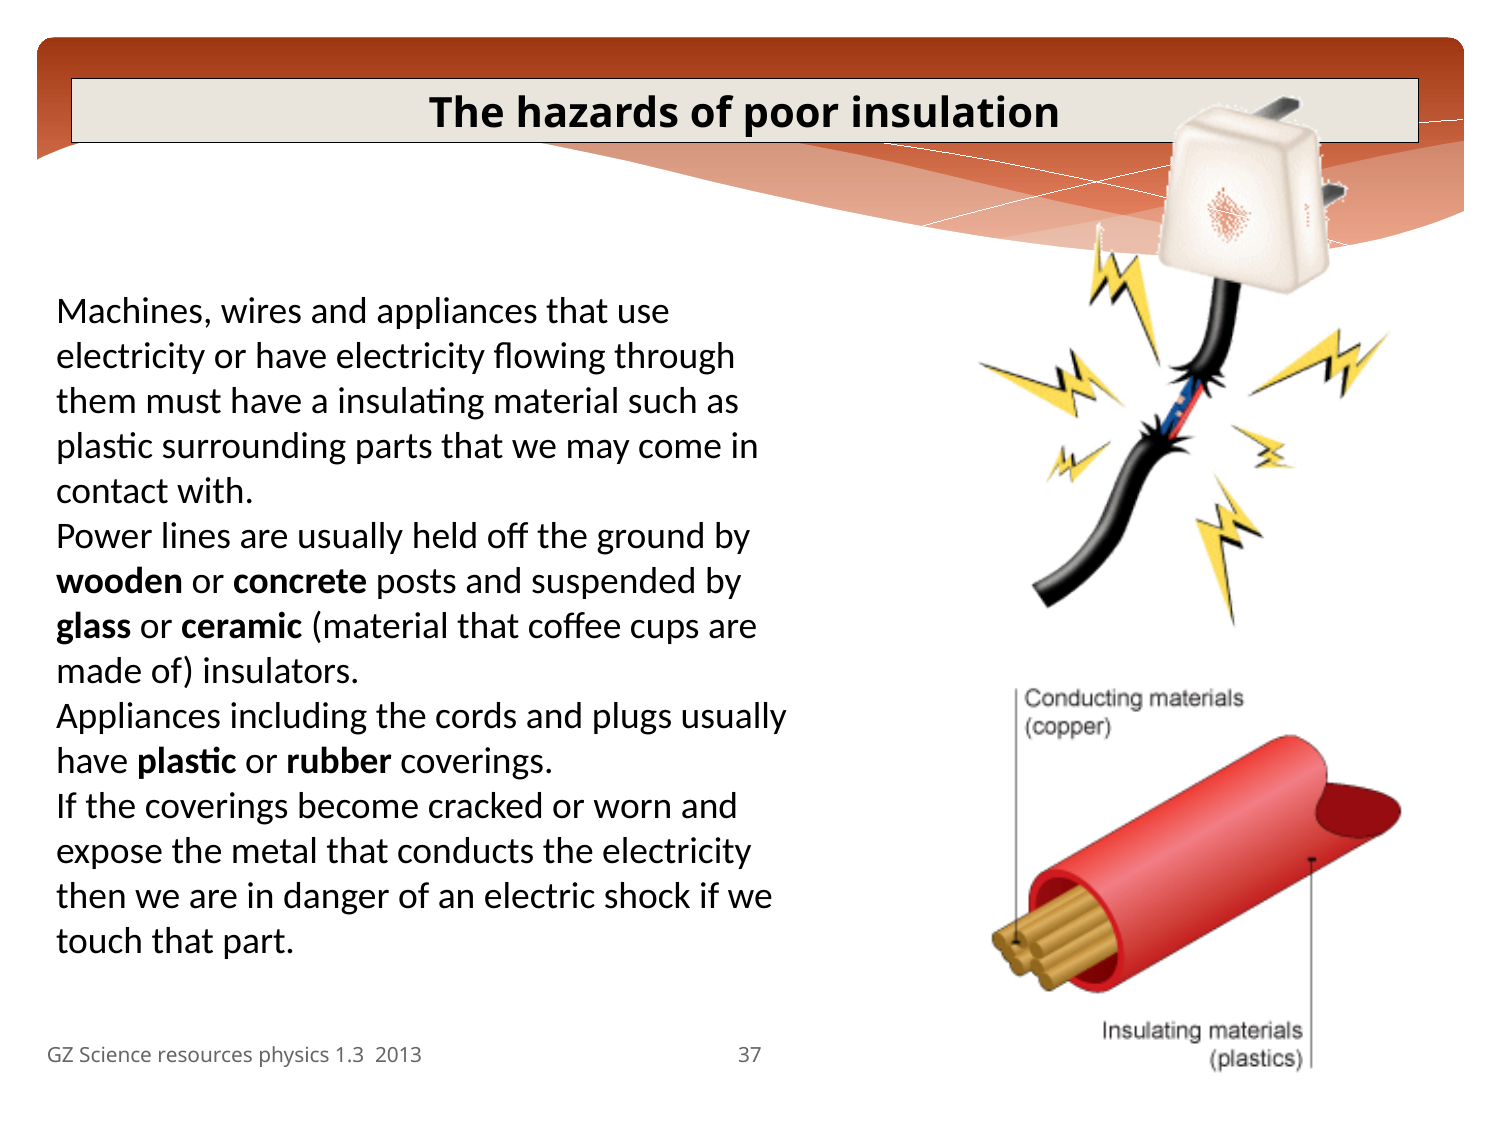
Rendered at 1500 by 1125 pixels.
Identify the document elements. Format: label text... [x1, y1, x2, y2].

slide_number 37 [654, 1025, 846, 1086]
picture [977, 656, 1413, 1092]
footer GZ Science resources physics 1.3 2013 [31, 1025, 653, 1086]
text_box Machines, wires and appliances that use electricity or have electricity flowing through them must have a insulating material such as plastic surrounding parts that we may come in contact with. Power lines are usually held off the ground by wooden or concrete posts and suspended by glass or ceramic (material that coffee cups are made of) insulators. Appliances including the cords and plugs usually have plastic or rubber coverings. If the coverings become cracked or worn and expose the metal that conducts the electricity then we are in danger of an electric shock if we touch that part. [41, 278, 809, 969]
text_box The hazards of poor insulation [71, 78, 1419, 143]
picture [977, 95, 1391, 628]
